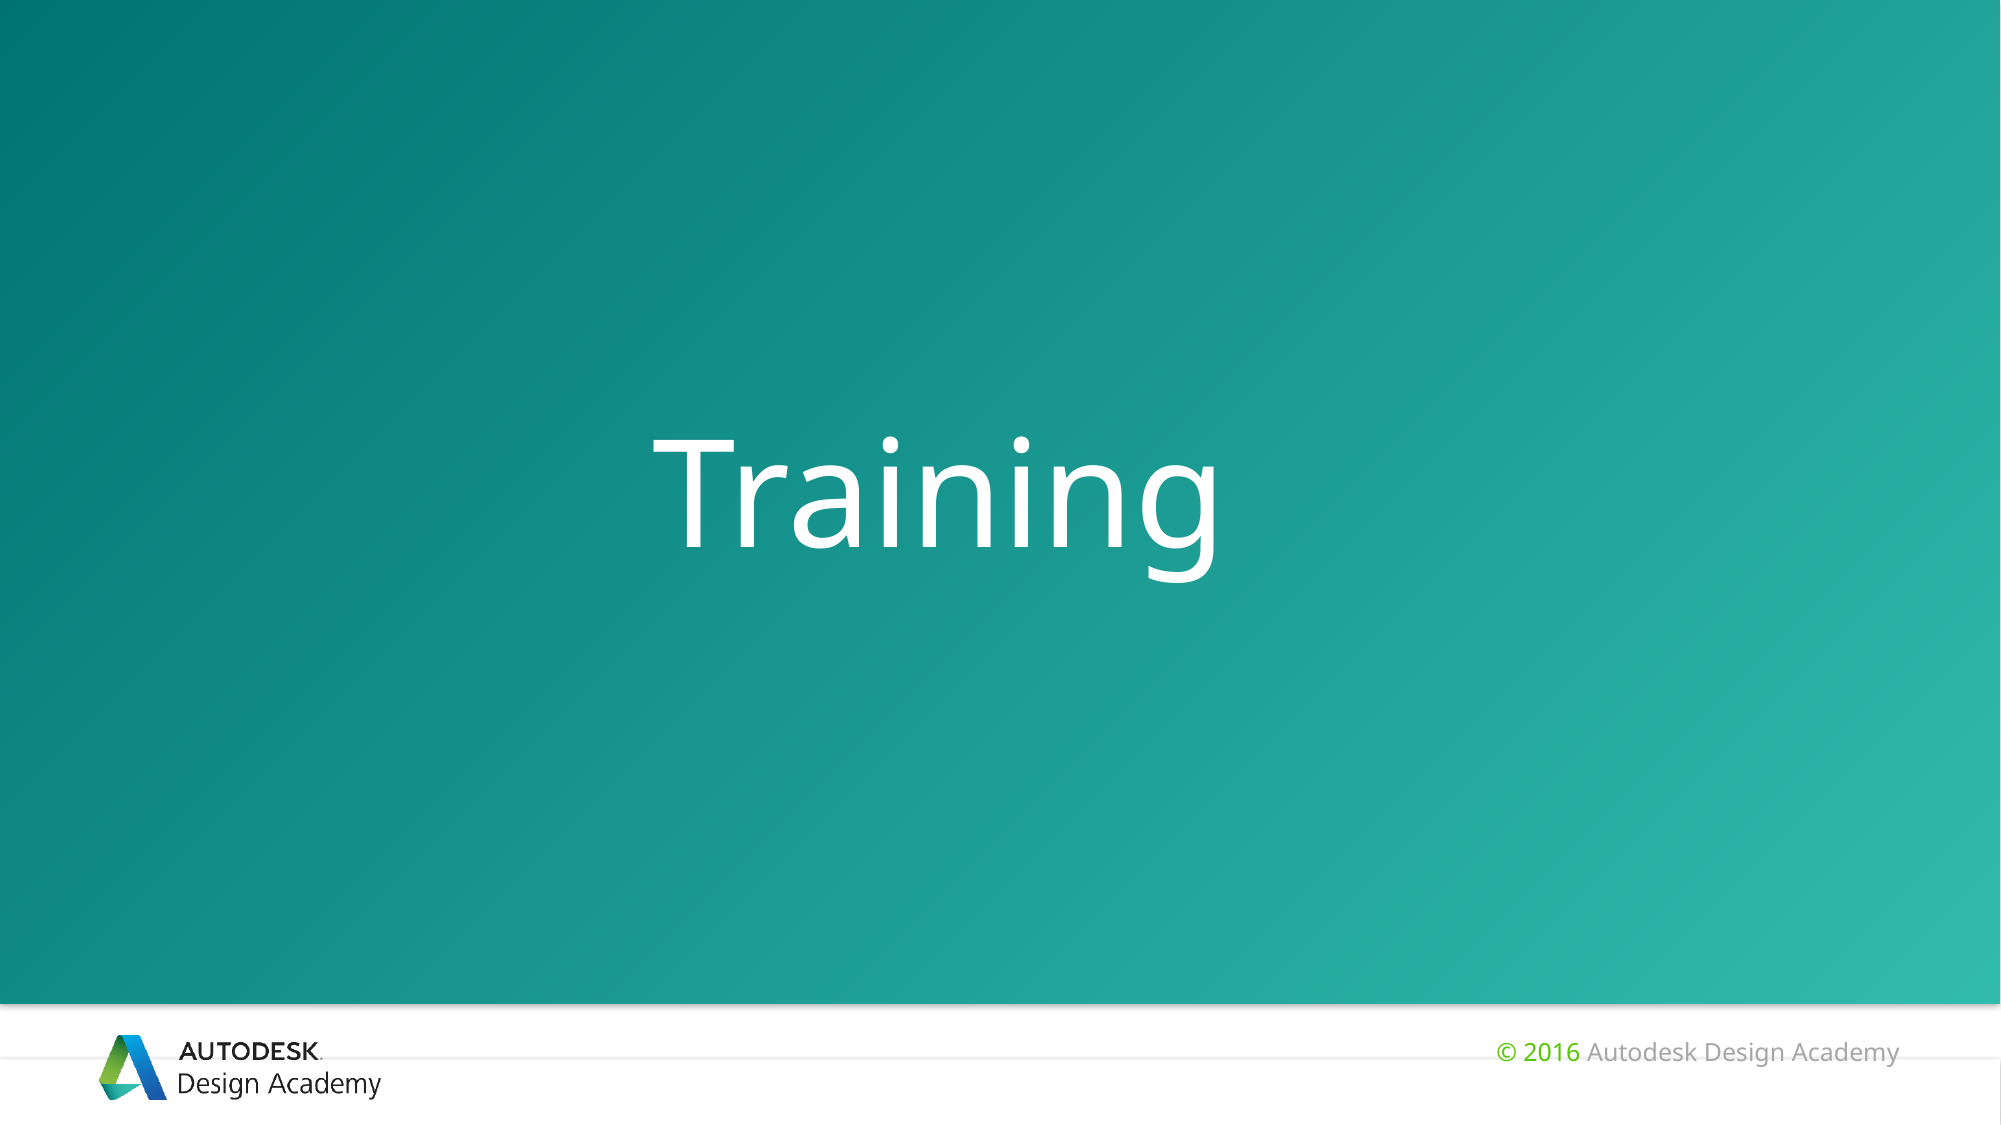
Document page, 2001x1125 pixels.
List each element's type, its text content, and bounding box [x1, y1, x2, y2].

list Training [99, 323, 1767, 651]
picture [99, 1035, 381, 1100]
